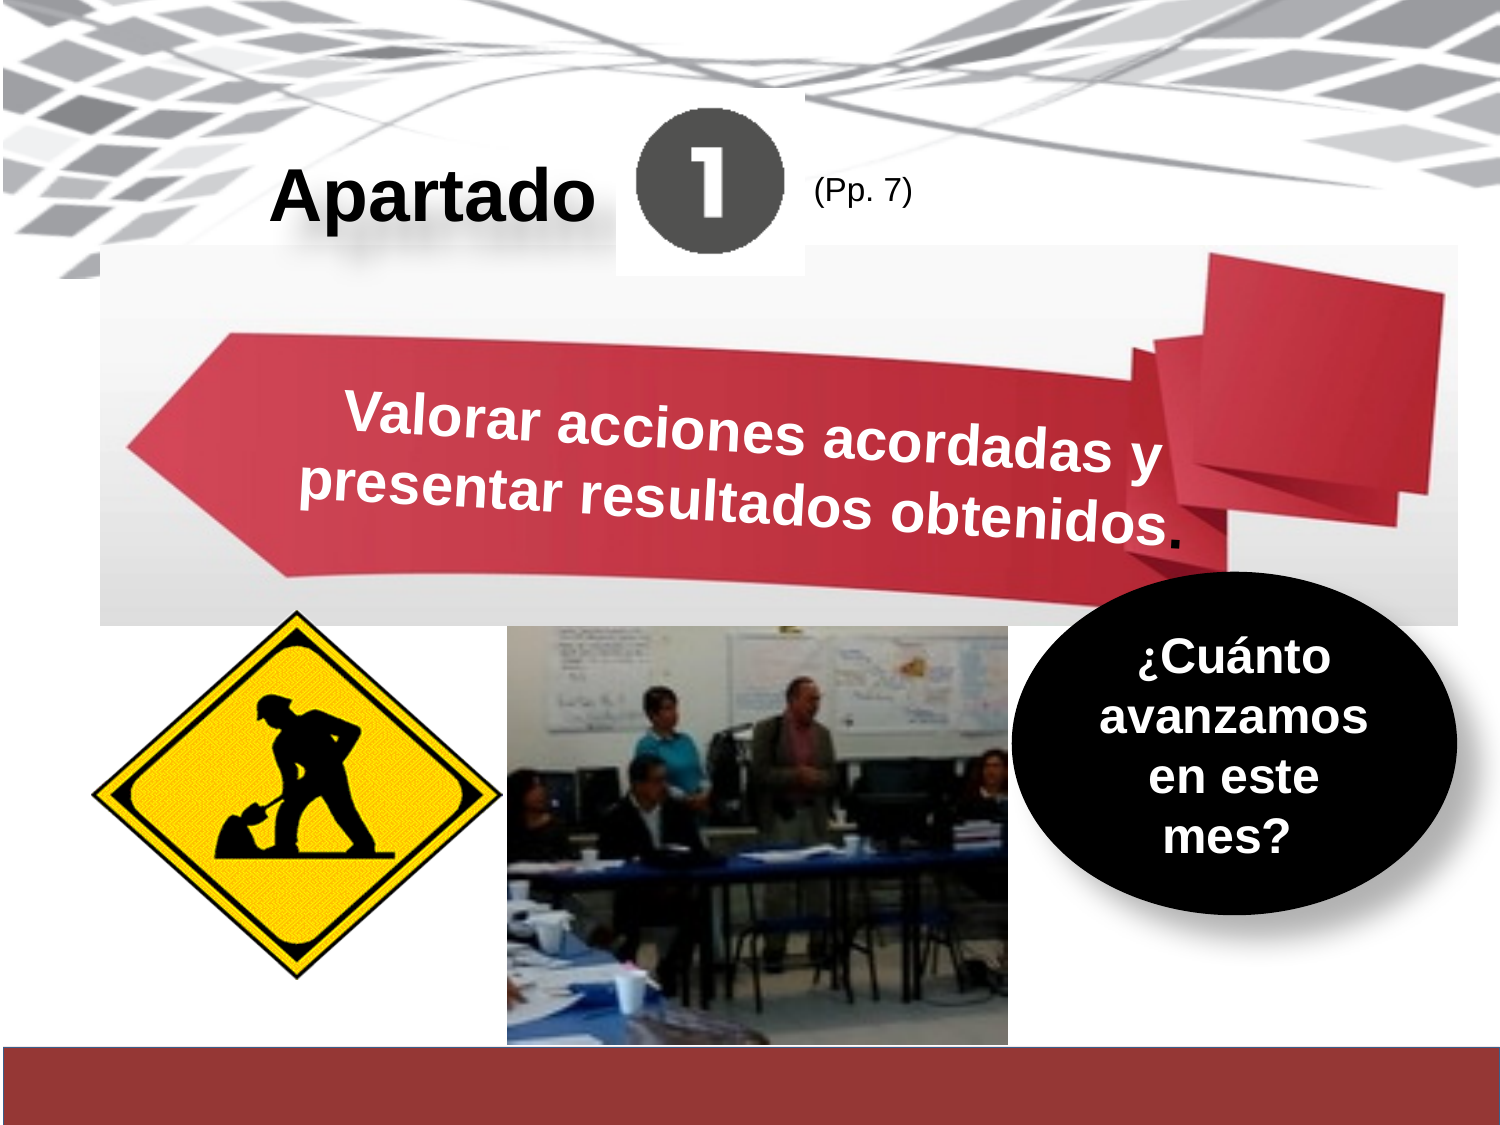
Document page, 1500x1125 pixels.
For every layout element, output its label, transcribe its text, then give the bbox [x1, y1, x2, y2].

text_box [1, 1045, 1500, 1125]
text_box ¿Cuánto avanzamos en este mes? [1013, 635, 1460, 918]
picture [3, 0, 1500, 1046]
